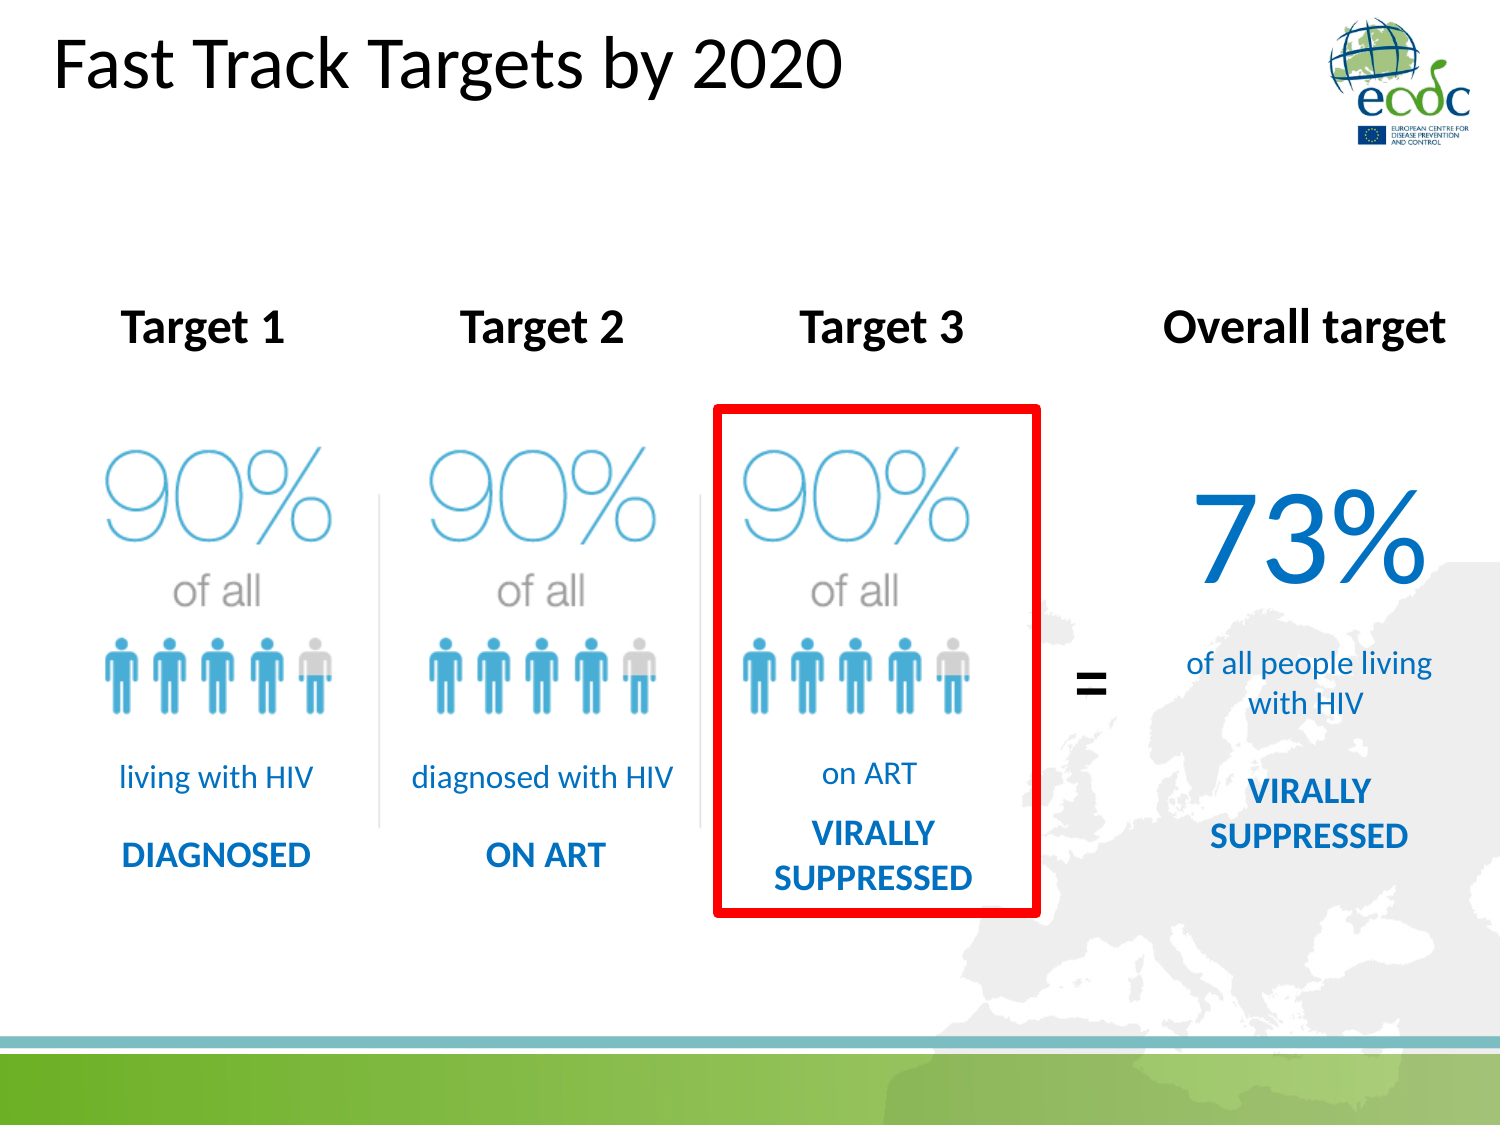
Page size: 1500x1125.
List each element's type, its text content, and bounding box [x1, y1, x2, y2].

title Fast Track Targets by 2020 [53, 23, 1404, 159]
text_box Overall target [1139, 285, 1470, 361]
text_box Target 3 [770, 285, 993, 361]
text_box [717, 408, 1037, 913]
text_box on ART VIRALLY SUPPRESSED [724, 743, 1023, 906]
text_box = [1059, 637, 1120, 723]
picture [1328, 17, 1473, 148]
text_box 73% of all people living with HIV VIRALLY SUPPRESSED [1149, 438, 1470, 864]
text_box Target 2 [431, 285, 654, 361]
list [77, 435, 1001, 887]
picture [0, 510, 1500, 1125]
text_box Target 1 [92, 285, 314, 361]
